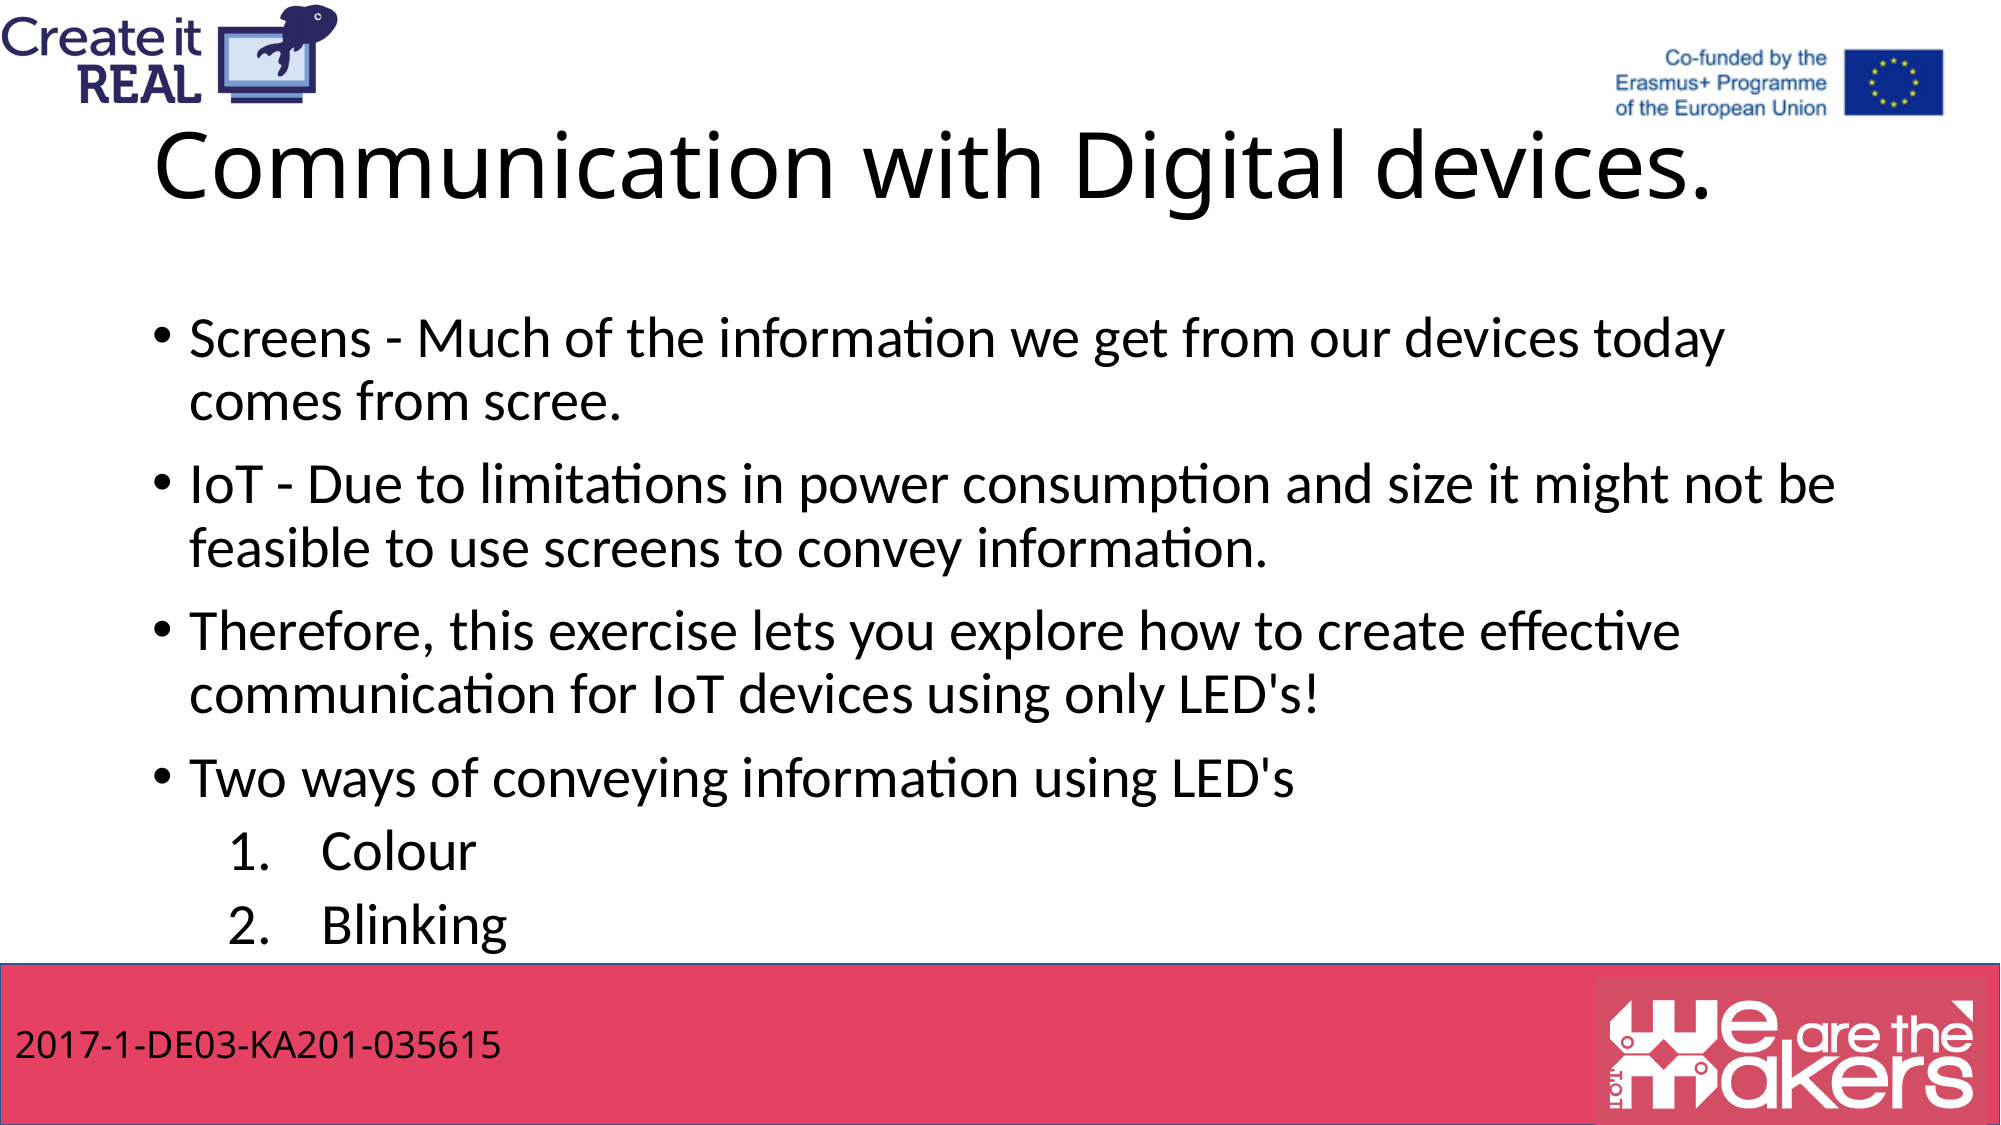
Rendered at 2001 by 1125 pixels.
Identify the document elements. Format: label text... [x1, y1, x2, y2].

picture [1596, 30, 1961, 136]
picture [1596, 977, 1987, 1125]
text_box [0, 963, 2000, 1125]
picture [0, 0, 338, 105]
list Screens - Much of the information we get from our devices today comes from scree. IoT - Due to limitations in power consumption and size it might not be feasible to use screens to convey information. Therefore, this exercise lets you explore how to create effective communication for IoT devices using only LED's! Two ways of conveying information using LED's Colour Blinking [137, 299, 1876, 963]
text_box 2017-1-DE03-KA201-035615 [0, 1013, 581, 1074]
title Communication with Digital devices. [137, 59, 1863, 278]
text_box [500, 509, 1500, 615]
